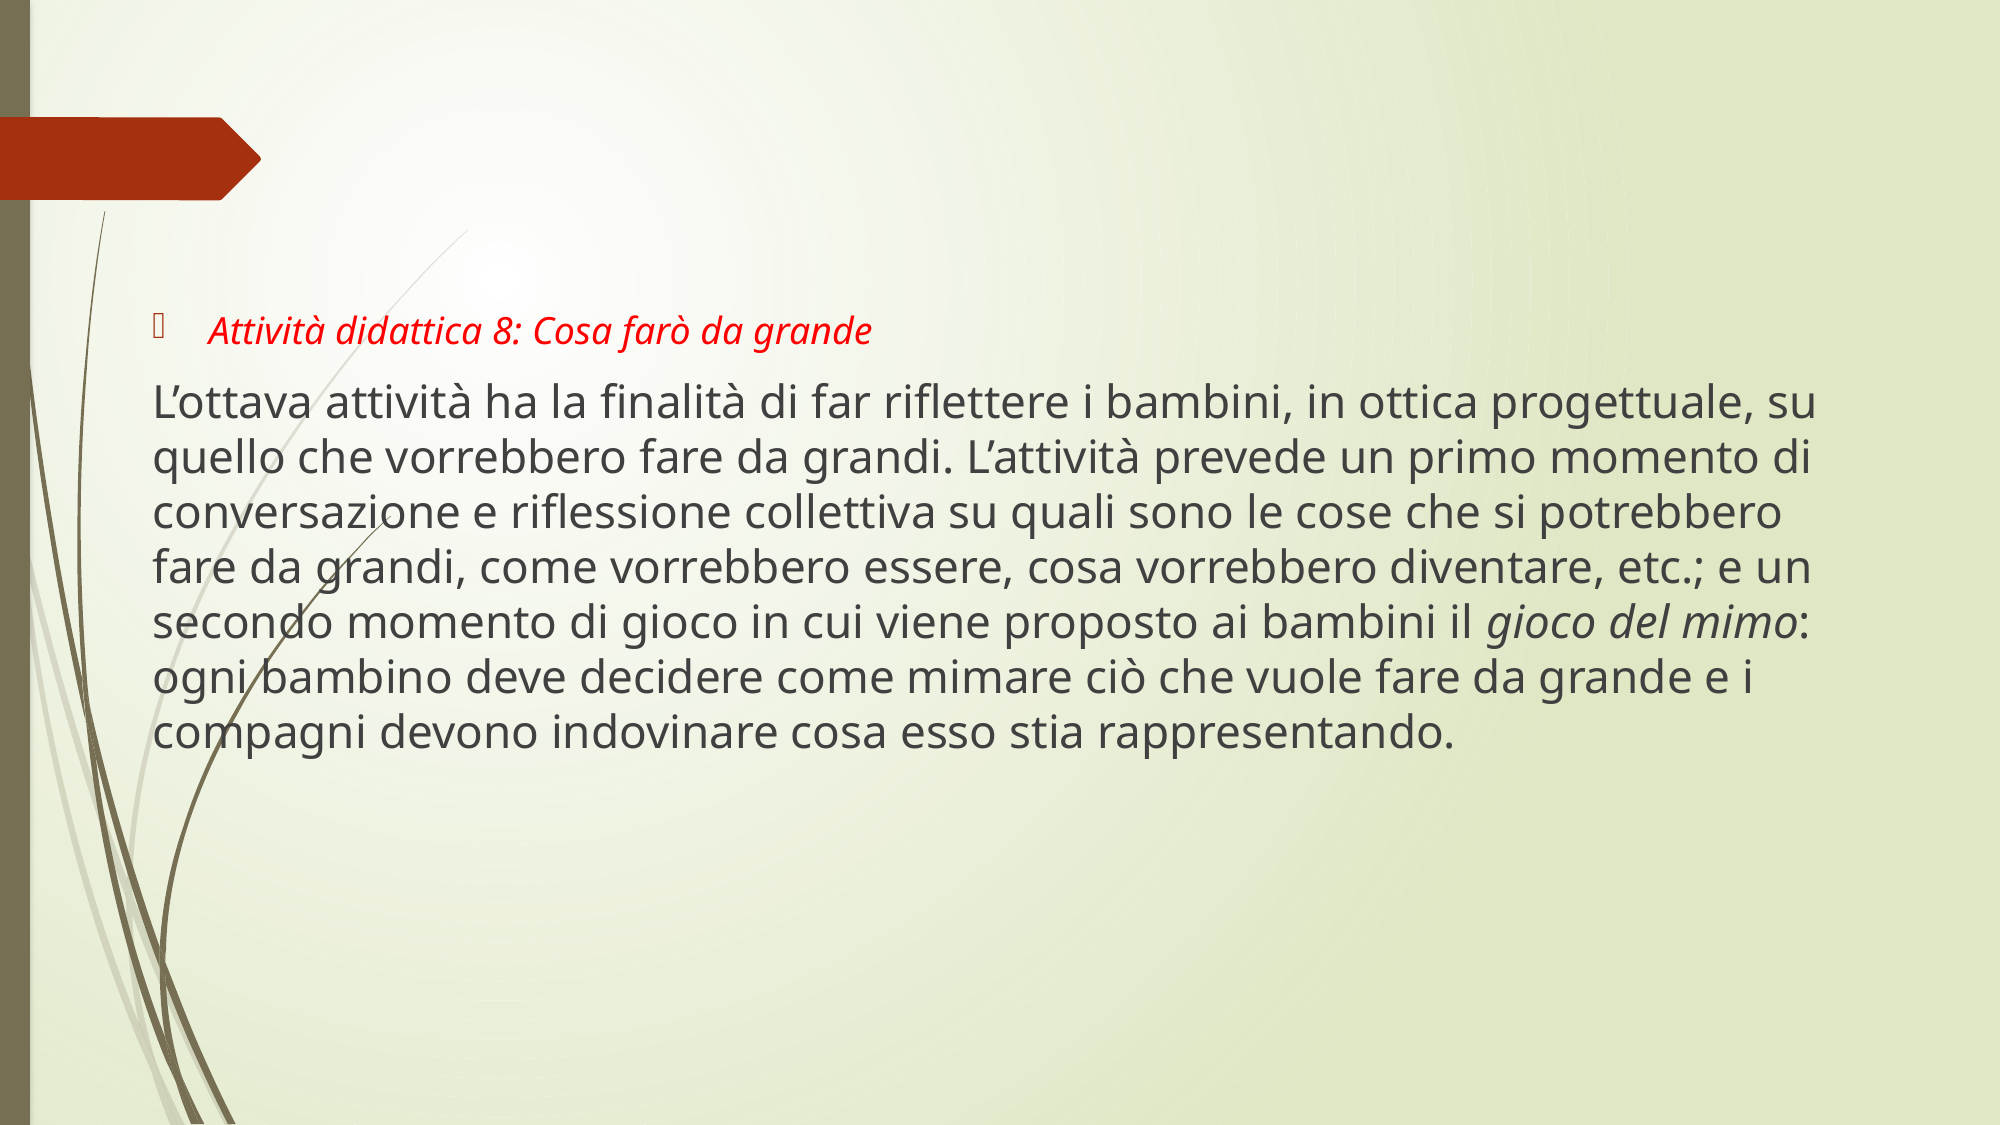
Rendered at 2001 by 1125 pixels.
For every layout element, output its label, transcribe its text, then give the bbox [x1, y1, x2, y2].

list Attività didattica 8: Cosa farò da grande L’ottava attività ha la finalità di far riflettere i bambini, in ottica progettuale, su quello che vorrebbero fare da grandi. L’attività prevede un primo momento di conversazione e riflessione collettiva su quali sono le cose che si potrebbero fare da grandi, come vorrebbero essere, cosa vorrebbero diventare, etc.; e un secondo momento di gioco in cui viene proposto ai bambini il gioco del mimo: ogni bambino deve decidere come mimare ciò che vuole fare da grande e i compagni devono indovinare cosa esso stia rappresentando. [137, 299, 1863, 815]
